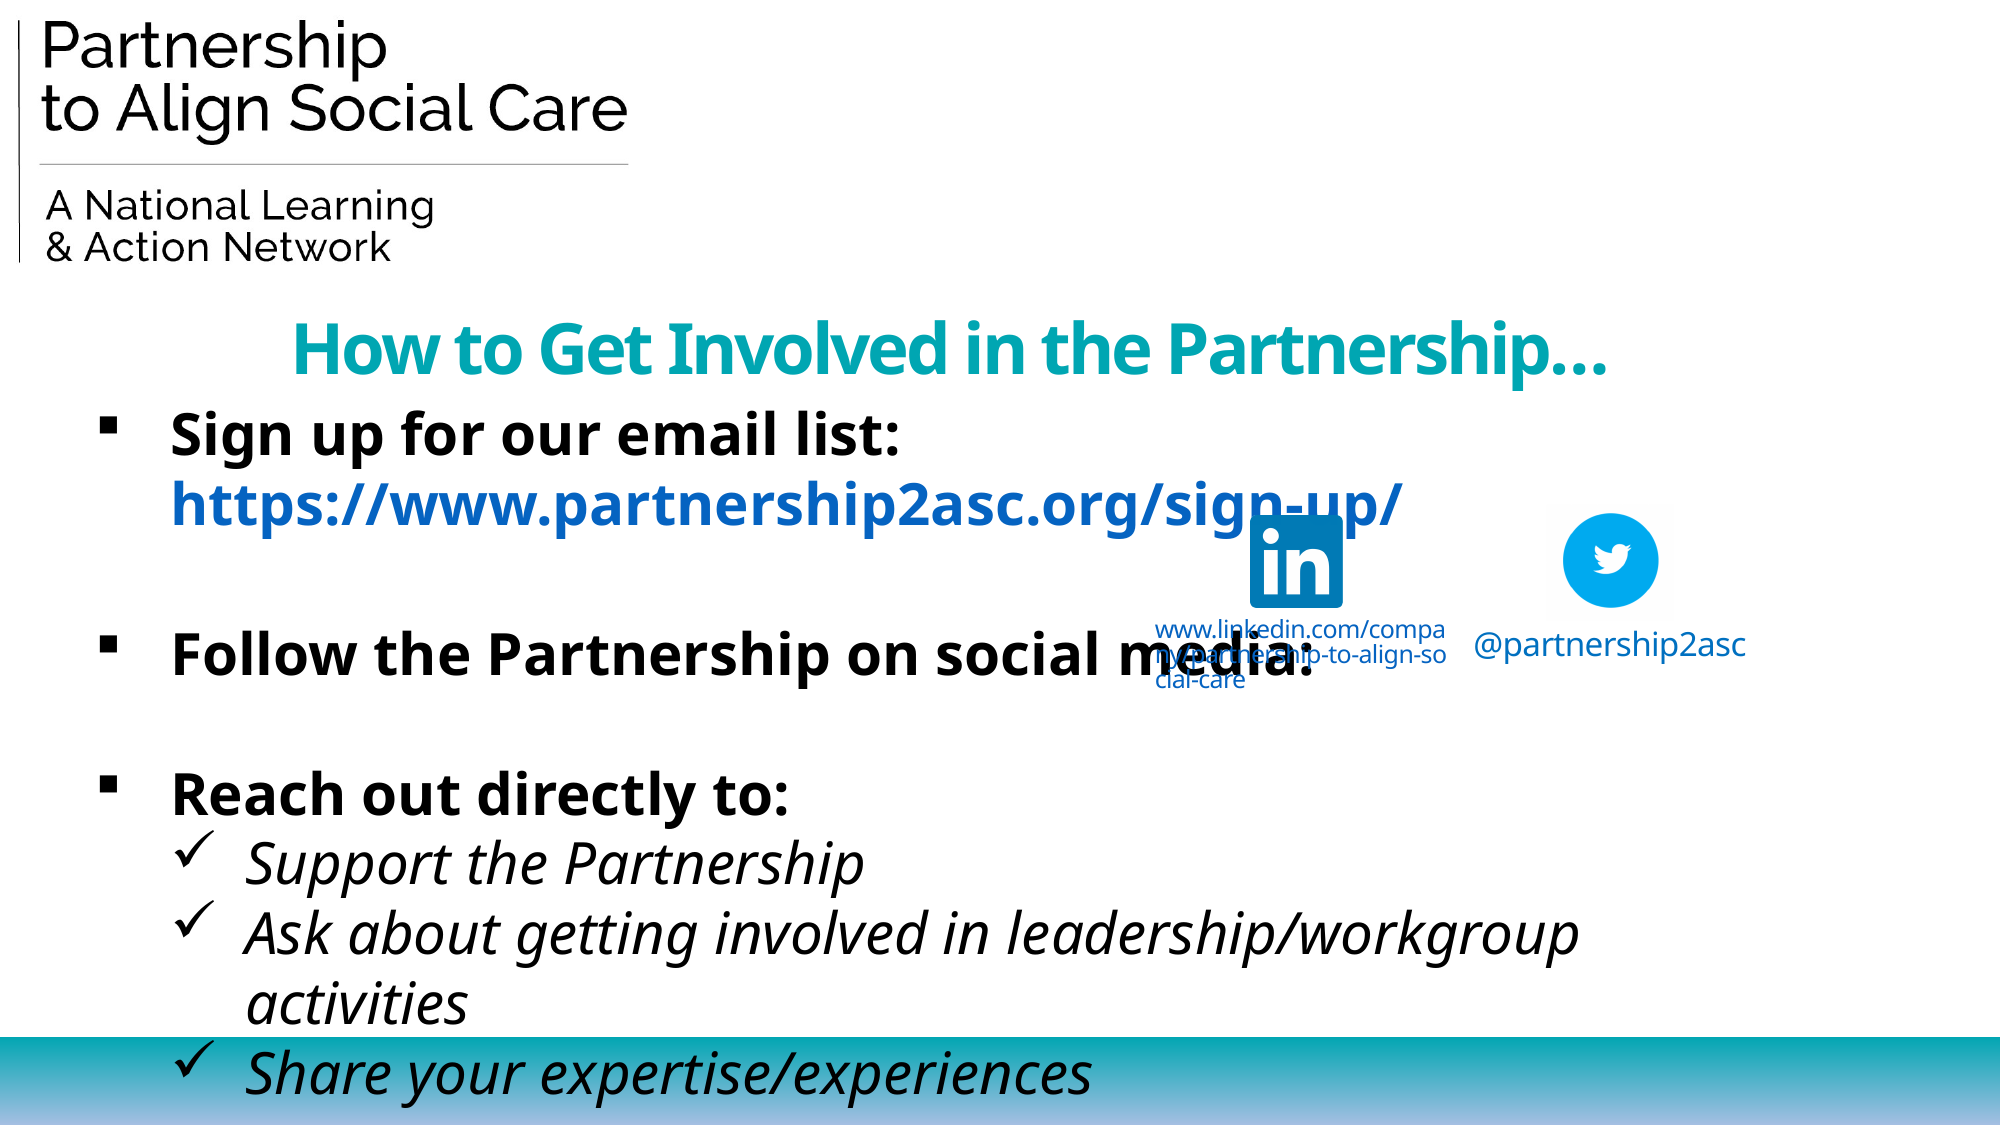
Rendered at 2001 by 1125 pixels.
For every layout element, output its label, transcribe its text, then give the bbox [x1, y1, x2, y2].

picture [1265, 551, 1277, 594]
picture [1546, 504, 1674, 621]
text_box Sign up for our email list: https://www.partnership2asc.org/sign-up/ Follow the Partnership on social media: Reach out directly to: Support the Partnership Ask about getting involved in leadership/workgroup activities Share your expertise/experiences [80, 389, 1825, 1114]
picture [0, 0, 648, 279]
picture [1287, 549, 1329, 594]
text_box [0, 1037, 2000, 1125]
text_box www.linkedin.com/company/partnership-to-align-social-care [1140, 605, 1466, 655]
picture [1264, 529, 1278, 543]
title How to Get Involved in the Partnership… [61, 284, 1839, 422]
text_box @partnership2asc [1447, 615, 1774, 671]
